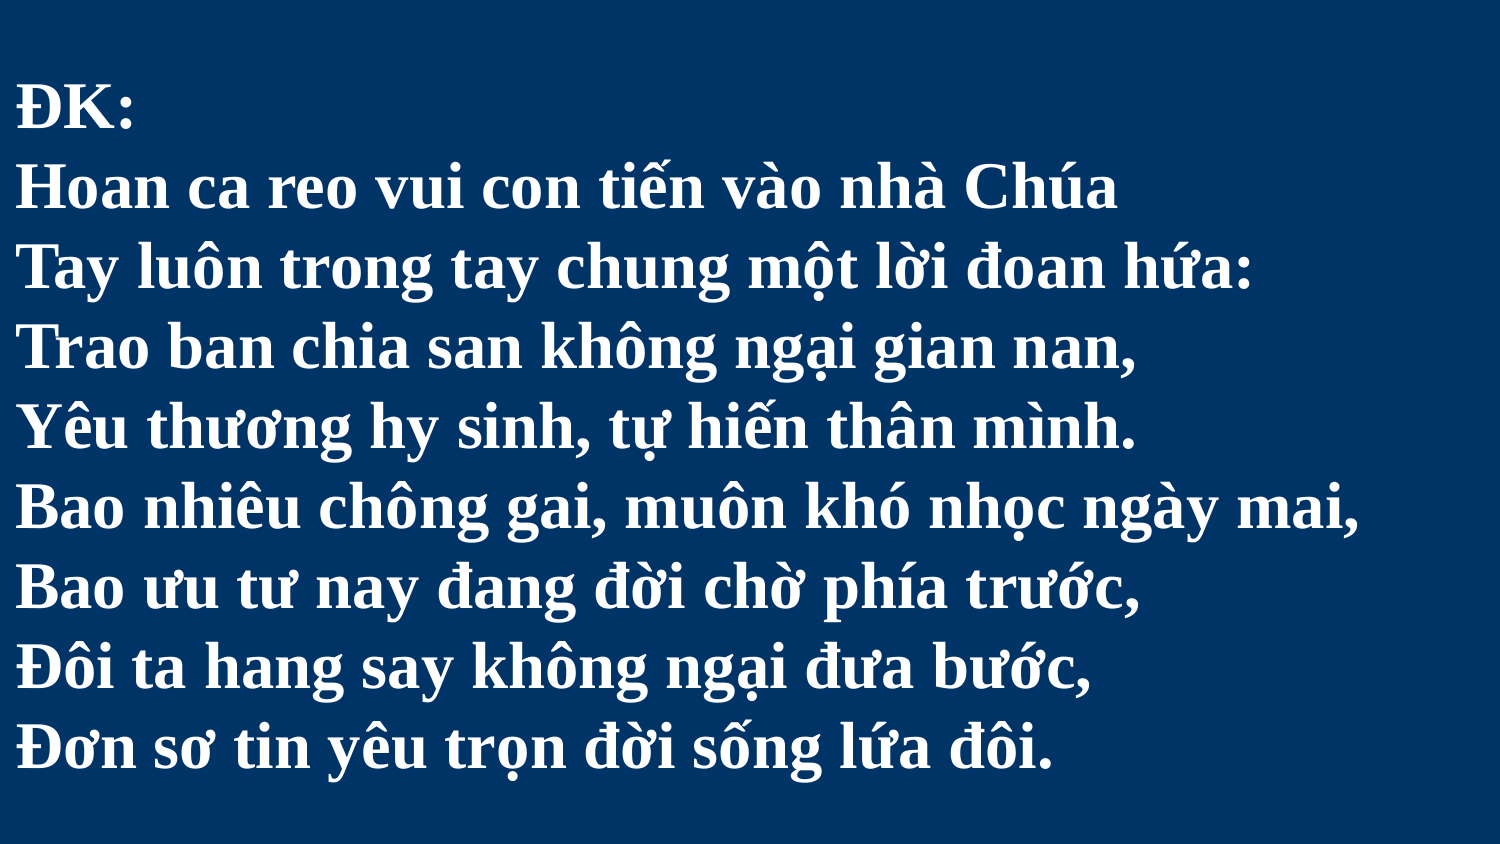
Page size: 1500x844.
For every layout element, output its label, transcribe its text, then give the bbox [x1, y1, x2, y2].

title ĐK: Hoan ca reo vui con tiến vào nhà Chúa Tay luôn trong tay chung một lời đoan hứa: Trao ban chia san không ngại gian nan, Yêu thương hy sinh, tự hiến thân mình. Bao nhiêu chông gai, muôn khó nhọc ngày mai, Bao ưu tư nay đang đời chờ phía trước, Đôi ta hang say không ngại đưa bước, Đơn sơ tin yêu trọn đời sống lứa đôi. [0, 0, 1500, 844]
